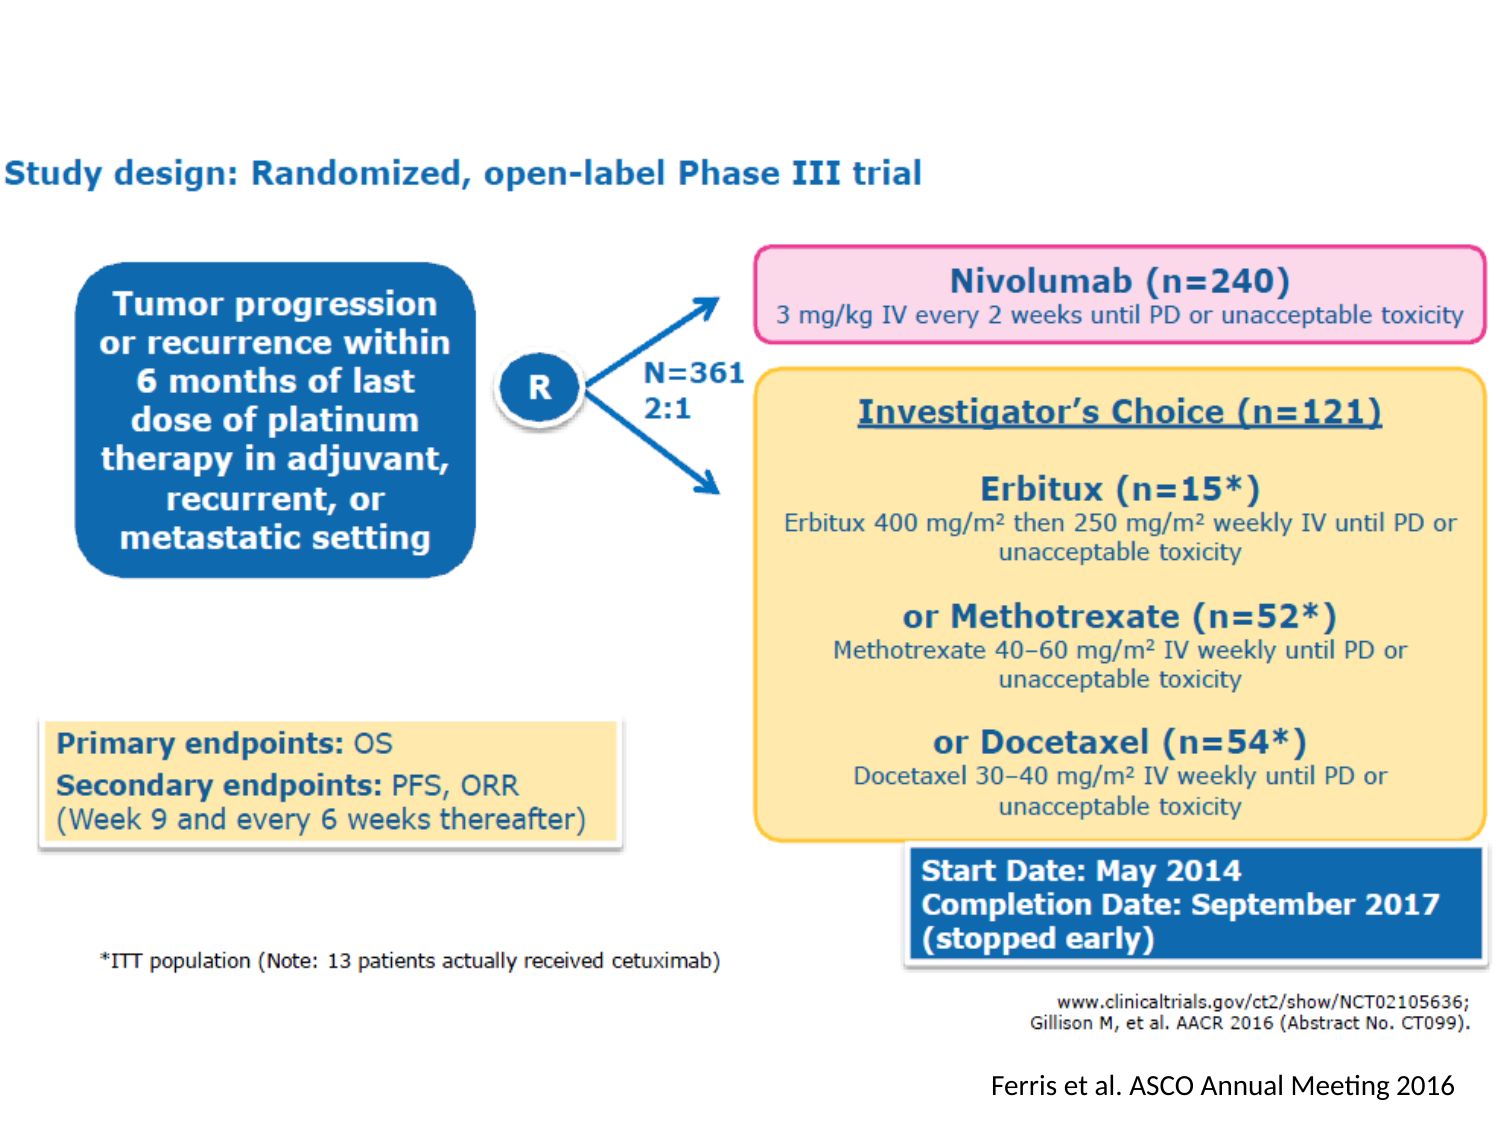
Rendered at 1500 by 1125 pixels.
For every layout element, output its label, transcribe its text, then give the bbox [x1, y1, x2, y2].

text_box Ferris et al. ASCO Annual Meeting 2016 [832, 1058, 1471, 1109]
picture [0, 148, 1500, 1045]
